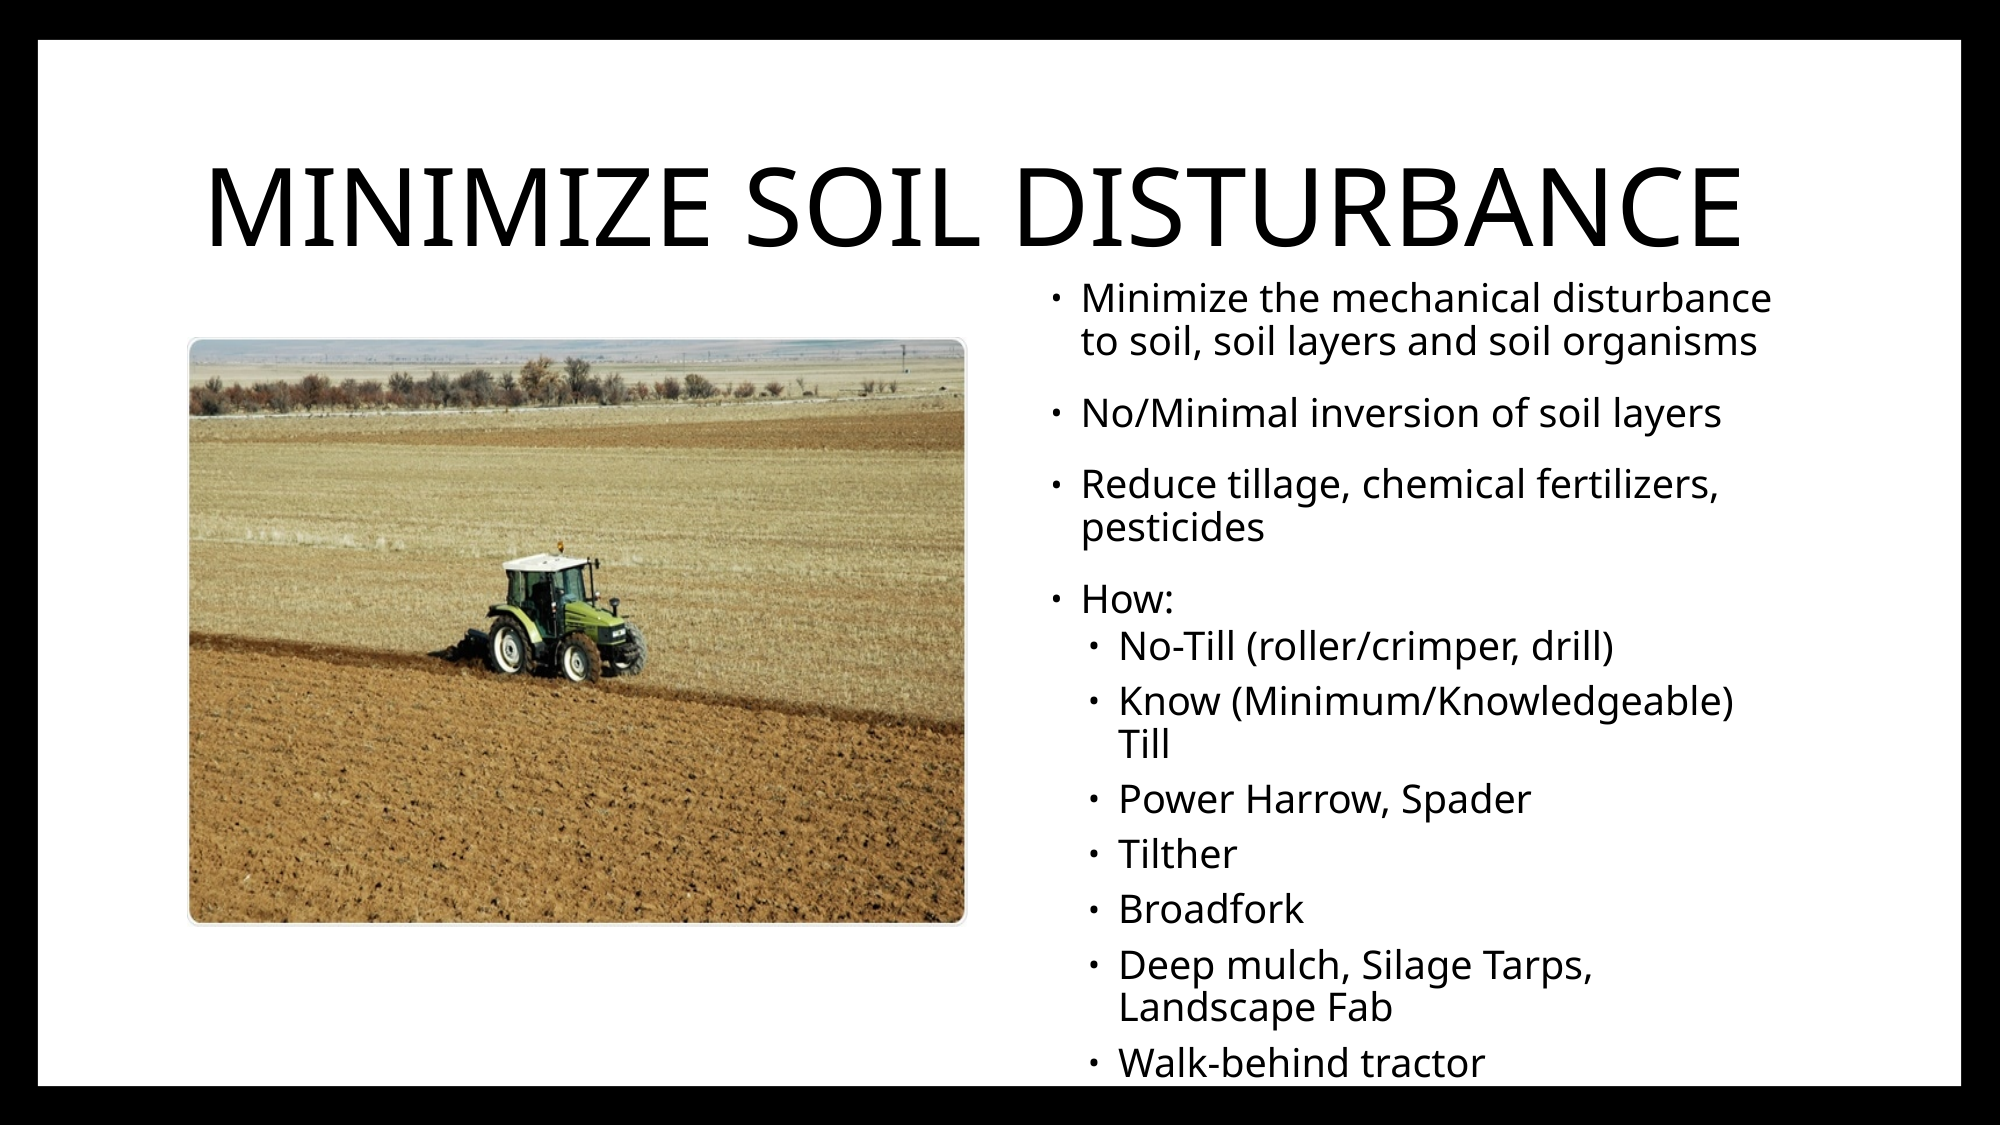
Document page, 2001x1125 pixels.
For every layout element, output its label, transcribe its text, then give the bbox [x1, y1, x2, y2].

title MINIMIZE SOIL DISTURBANCE [187, 99, 1808, 323]
list Minimize the mechanical disturbance to soil, soil layers and soil organisms No/Minimal inversion of soil layers Reduce tillage, chemical fertilizers, pesticides How: No-Till (roller/crimper, drill) Know (Minimum/Knowledgeable) Till Power Harrow, Spader Tilther Broadfork Deep mulch, Silage Tarps, Landscape Fab Walk-behind tractor Permanent beds/pathways [1028, 270, 1809, 998]
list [187, 337, 968, 927]
